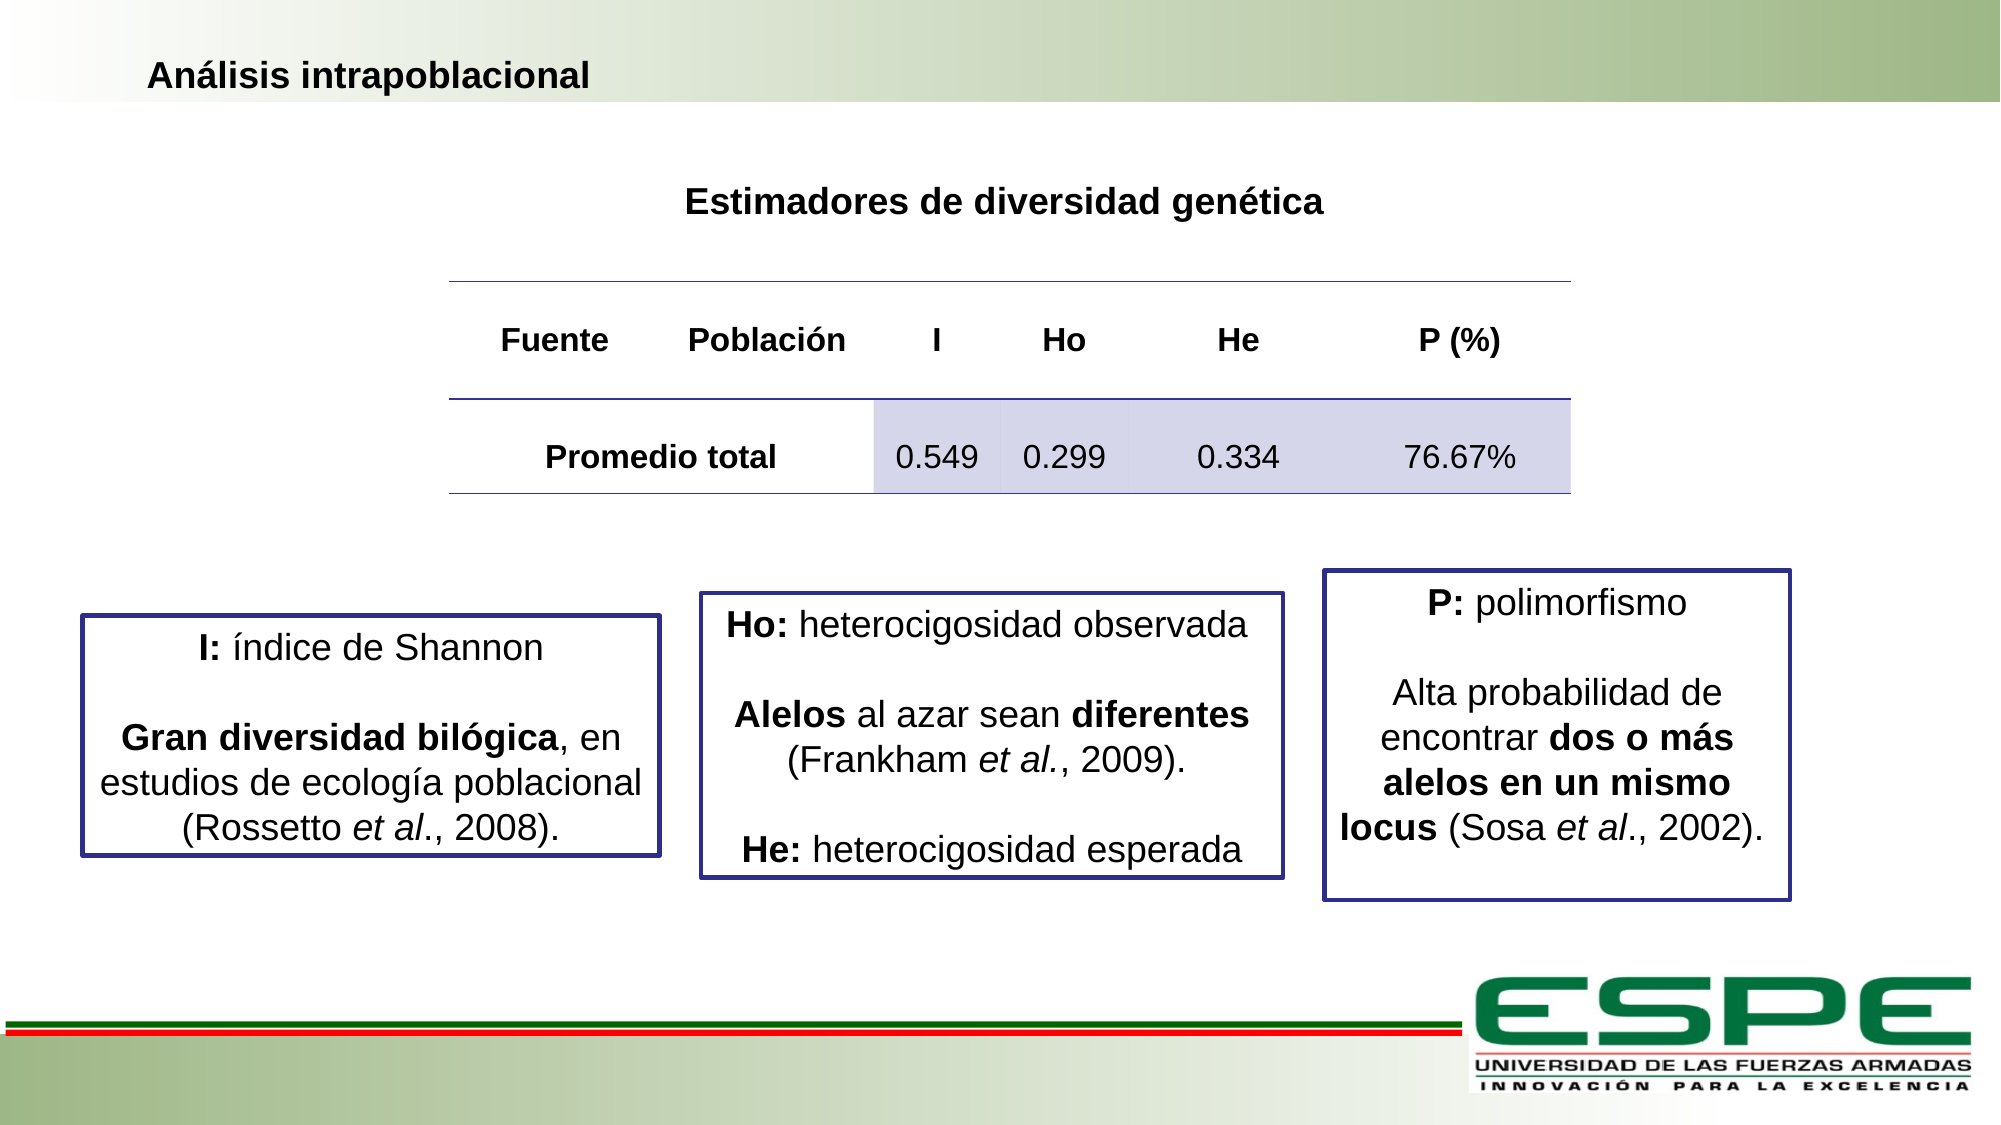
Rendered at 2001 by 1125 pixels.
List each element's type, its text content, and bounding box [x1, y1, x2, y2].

table_header He [1128, 282, 1349, 398]
picture [1469, 972, 1977, 1093]
table_header Ho [1001, 282, 1128, 398]
table_header I [874, 282, 1001, 398]
table_cell Promedio total [449, 400, 874, 493]
text_box Ho: heterocigosidad observada Alelos al azar sean diferentes (Frankham et al., 2009). He: heterocigosidad esperada [701, 593, 1284, 878]
table_cell 0.299 [1001, 400, 1128, 493]
table_header Fuente [449, 282, 661, 398]
text_box P: polimorfismo Alta probabilidad de encontrar dos o más alelos en un mismo locus (Sosa et al., 2002). [1324, 570, 1791, 901]
text_box Estimadores de diversidad genética [669, 169, 1350, 230]
table_cell 76.67% [1349, 400, 1571, 493]
table_header P (%) [1349, 282, 1571, 398]
text_box Análisis intrapoblacional [131, 44, 617, 104]
table_cell 0.334 [1128, 400, 1349, 493]
table_cell 0.549 [874, 400, 1001, 493]
table_header Población [661, 282, 874, 398]
text_box I: índice de Shannon Gran diversidad bilógica, en estudios de ecología poblacional (Rossetto et al., 2008). [82, 615, 660, 856]
